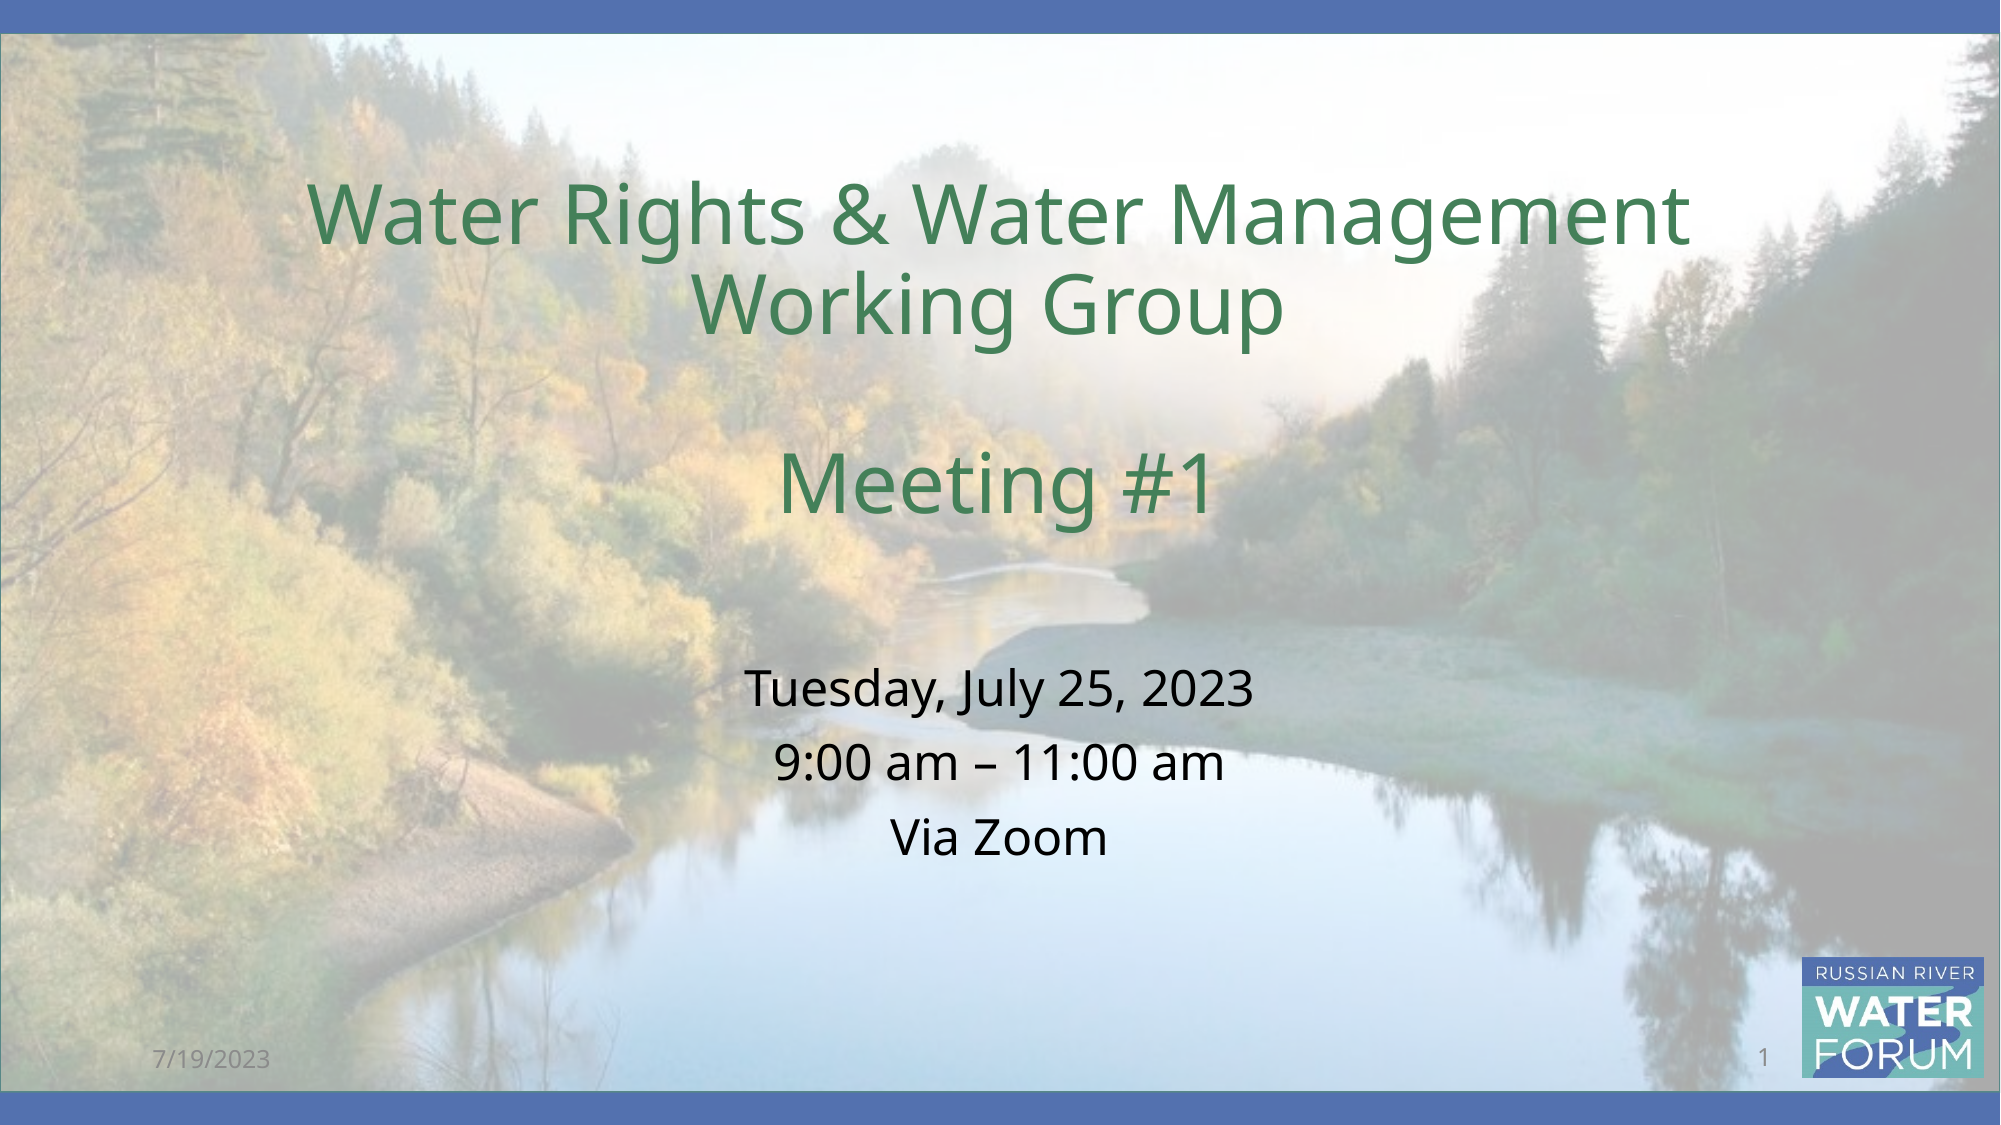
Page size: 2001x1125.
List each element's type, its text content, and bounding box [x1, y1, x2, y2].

subtitle Tuesday, July 25, 2023 9:00 am – 11:00 am Via Zoom [249, 655, 1750, 927]
picture [1802, 957, 1984, 1078]
title Water Rights & Water Management Working Group Meeting #1 [79, 147, 1920, 540]
slide_number 1 [1412, 1028, 1787, 1089]
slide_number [137, 1028, 588, 1089]
